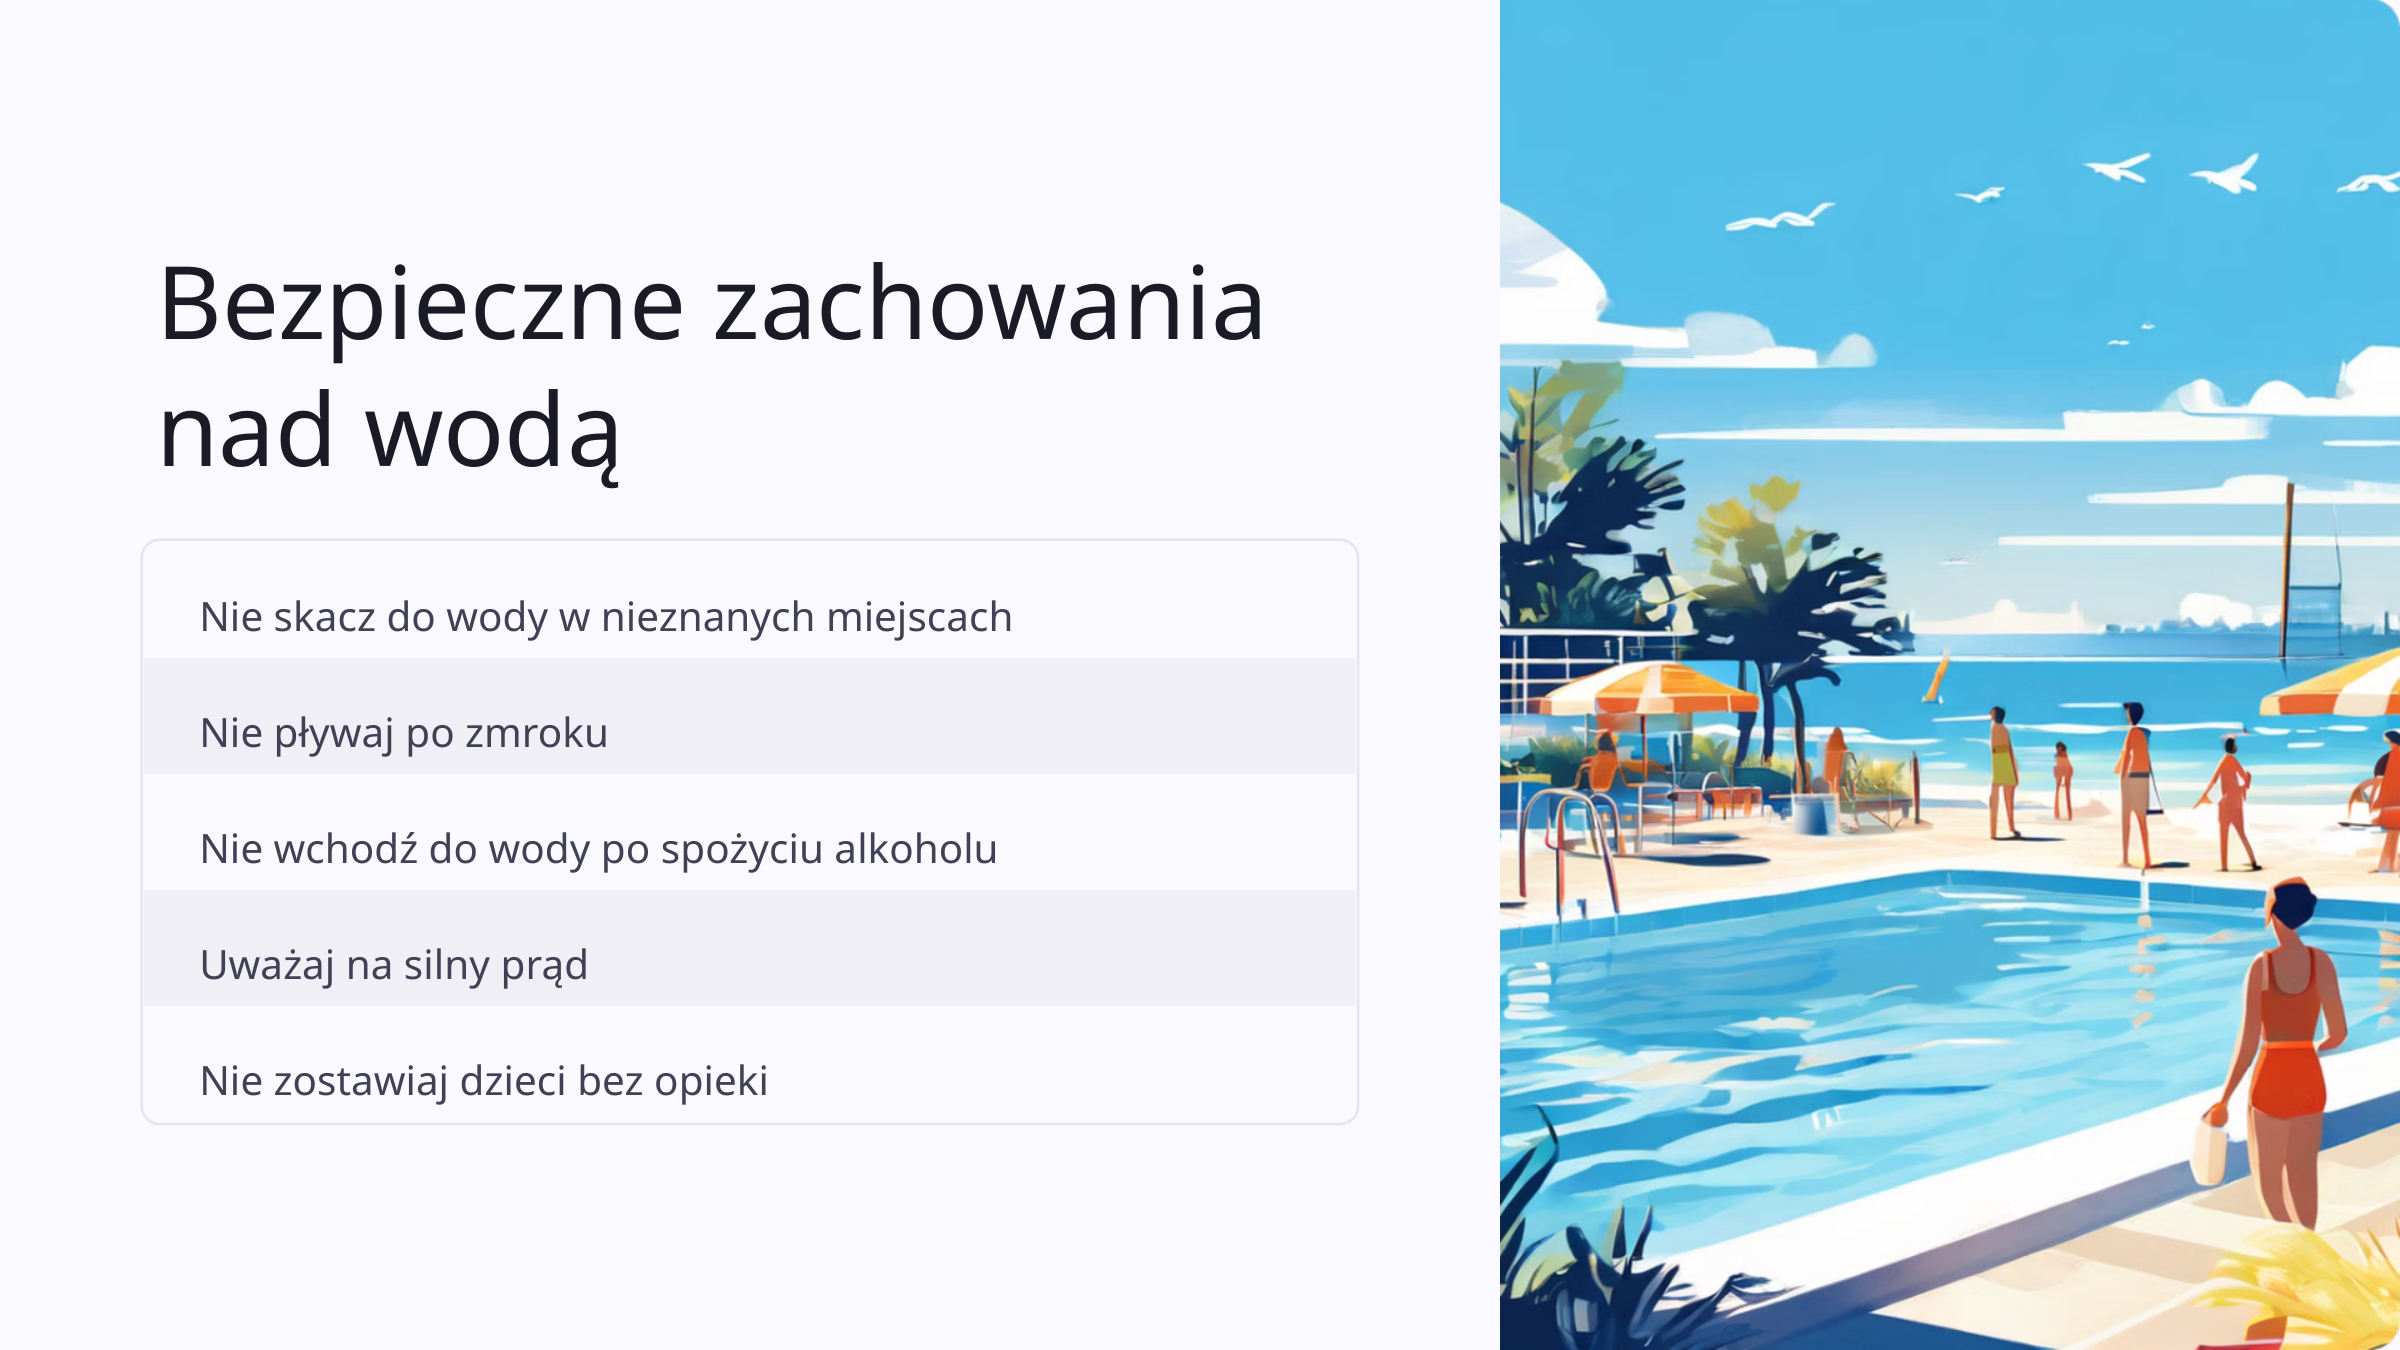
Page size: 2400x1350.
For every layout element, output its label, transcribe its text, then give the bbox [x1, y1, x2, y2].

text_box [144, 889, 1356, 1005]
text_box [144, 1005, 1356, 1122]
text_box Uważaj na silny prąd [184, 915, 1316, 981]
text_box [144, 542, 1356, 658]
text_box [0, 0, 1499, 1350]
picture [1499, 0, 2400, 1350]
text_box [144, 658, 1356, 773]
text_box [144, 773, 1356, 889]
text_box Nie zostawiaj dzieci bez opieki [184, 1031, 1316, 1097]
text_box Nie wchodź do wody po spożyciu alkoholu [184, 799, 1316, 865]
text_box Nie pływaj po zmroku [184, 683, 1316, 749]
text_box Nie skacz do wody w nieznanych miejscach [184, 567, 1316, 633]
text_box Bezpieczne zachowania nad wodą [141, 225, 1359, 479]
